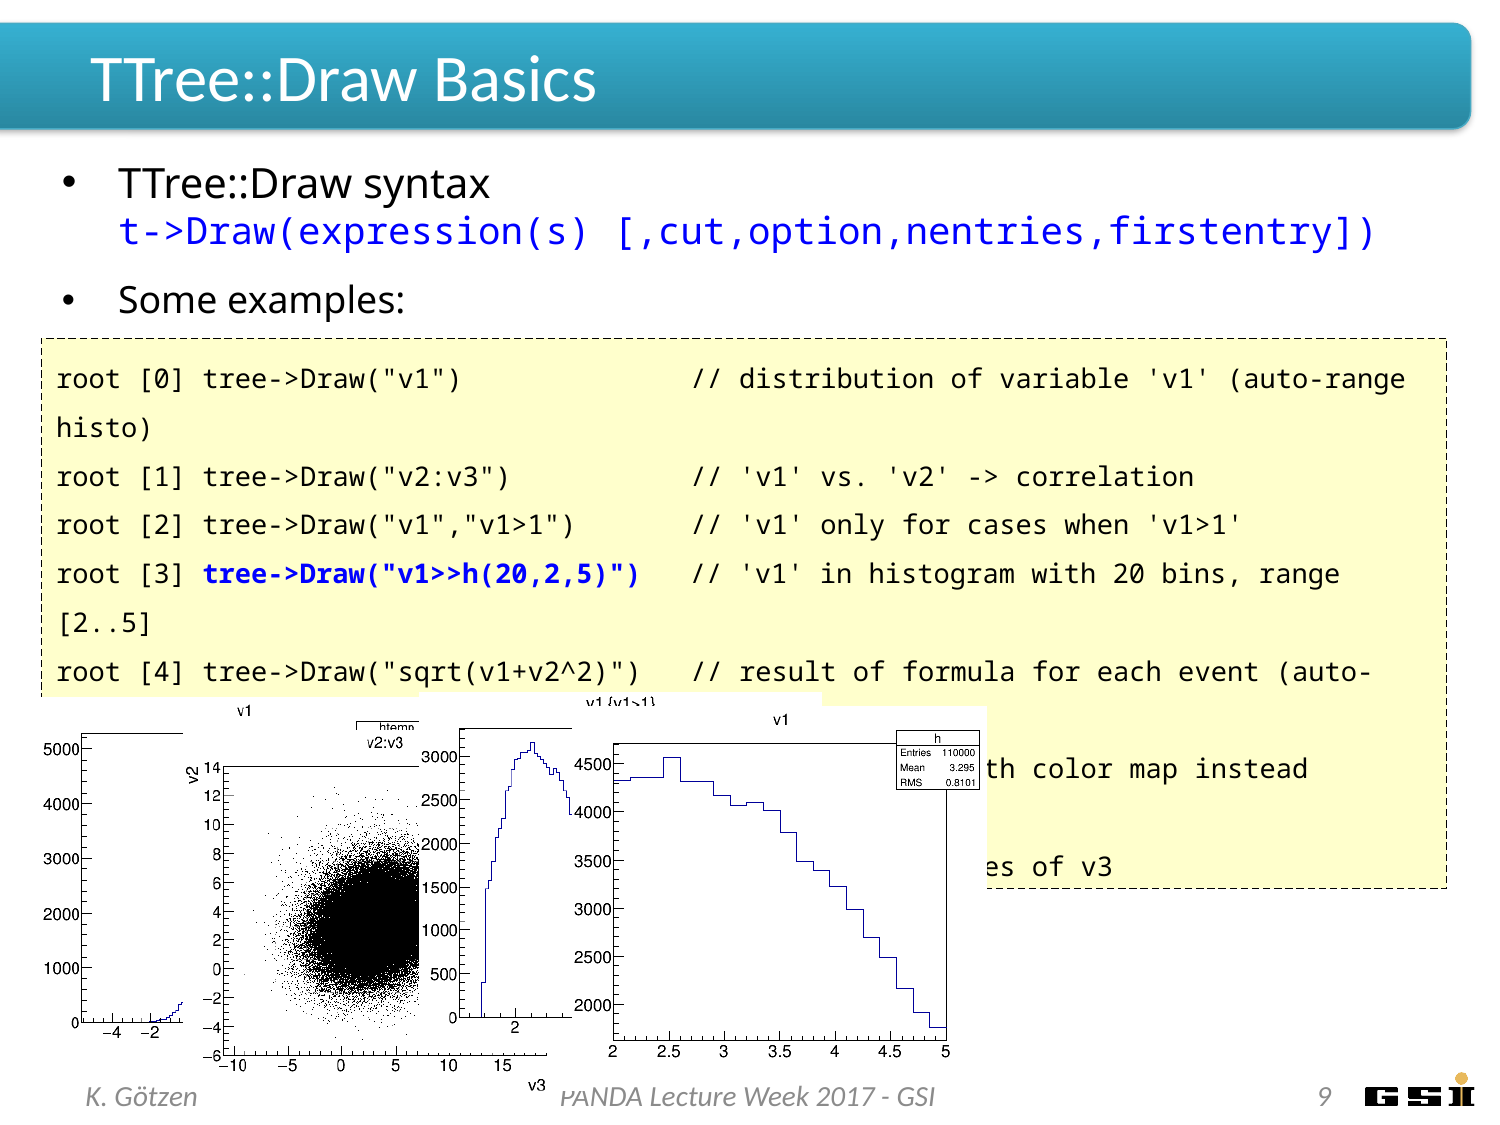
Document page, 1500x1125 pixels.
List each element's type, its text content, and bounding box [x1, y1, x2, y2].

slide_number K. Götzen [70, 1067, 421, 1125]
title TTree::Draw Basics [75, 27, 1425, 123]
footer PANDA Lecture Week 2017 - GSI [454, 1065, 1041, 1125]
picture [41, 691, 987, 1091]
picture [1363, 1066, 1482, 1108]
slide_number 9 [1125, 1065, 1347, 1125]
text_box root [0] tree->Draw("v1") // distribution of variable 'v1' (auto-range histo) root [1] tree->Draw("v2:v3") // 'v1' vs. 'v2' -> correlation root [2] tree->Draw("v1","v1>1") // 'v1' only for cases when 'v1>1' root [3] tree->Draw("v1>>h(20,2,5)") // 'v1' in histogram with 20 bins, range [2..5] root [4] tree->Draw("sqrt(v1+v2^2)") // result of formula for each event (auto-range) root [5] tree->Draw("v2:v3","","col") // 2D histogram with color map instead scatter plot root [6] tree->Draw("v3","","",100) // first 100 entries of v3 [41, 338, 1447, 889]
list TTree::Draw syntax t->Draw(expression(s) [,cut,option,nentries,firstentry]) Some examples: [46, 149, 1454, 1017]
